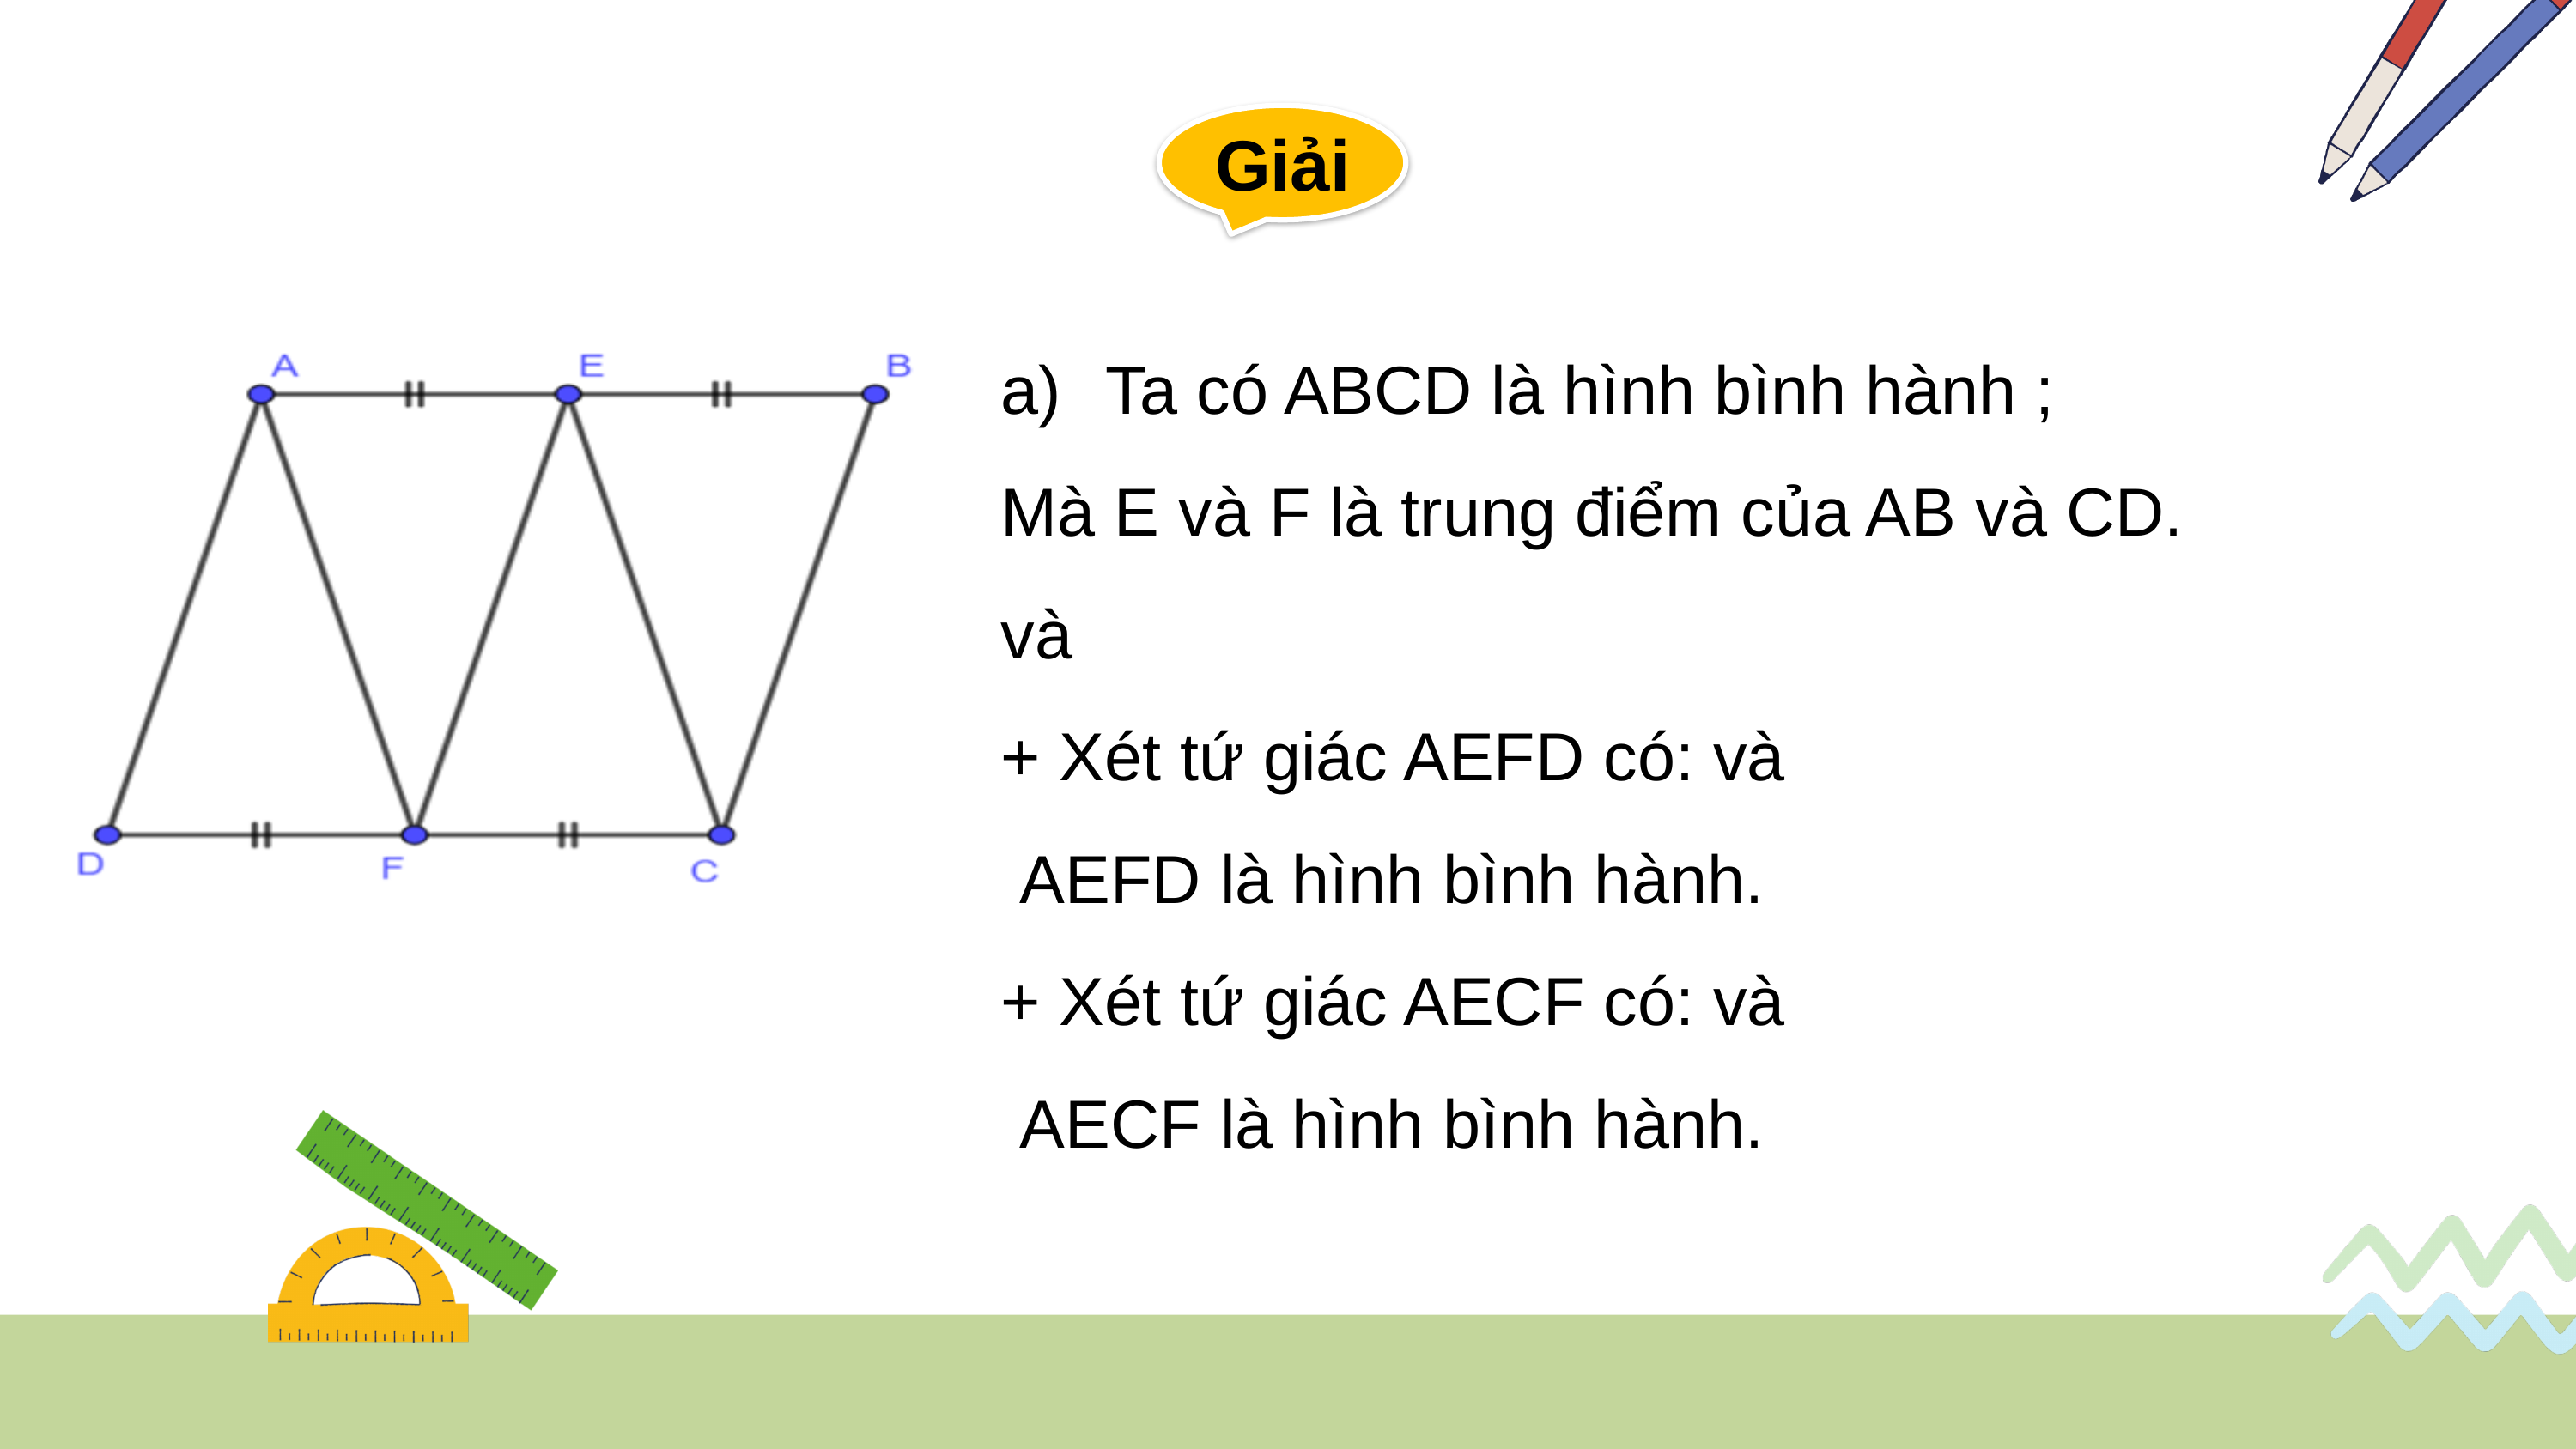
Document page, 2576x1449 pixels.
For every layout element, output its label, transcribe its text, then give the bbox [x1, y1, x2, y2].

picture [2319, 1201, 2576, 1371]
text_box [0, 1314, 2576, 1449]
picture [268, 1110, 559, 1343]
picture [53, 337, 934, 905]
picture [2318, 0, 2576, 203]
text_box Giải [1156, 102, 1409, 237]
